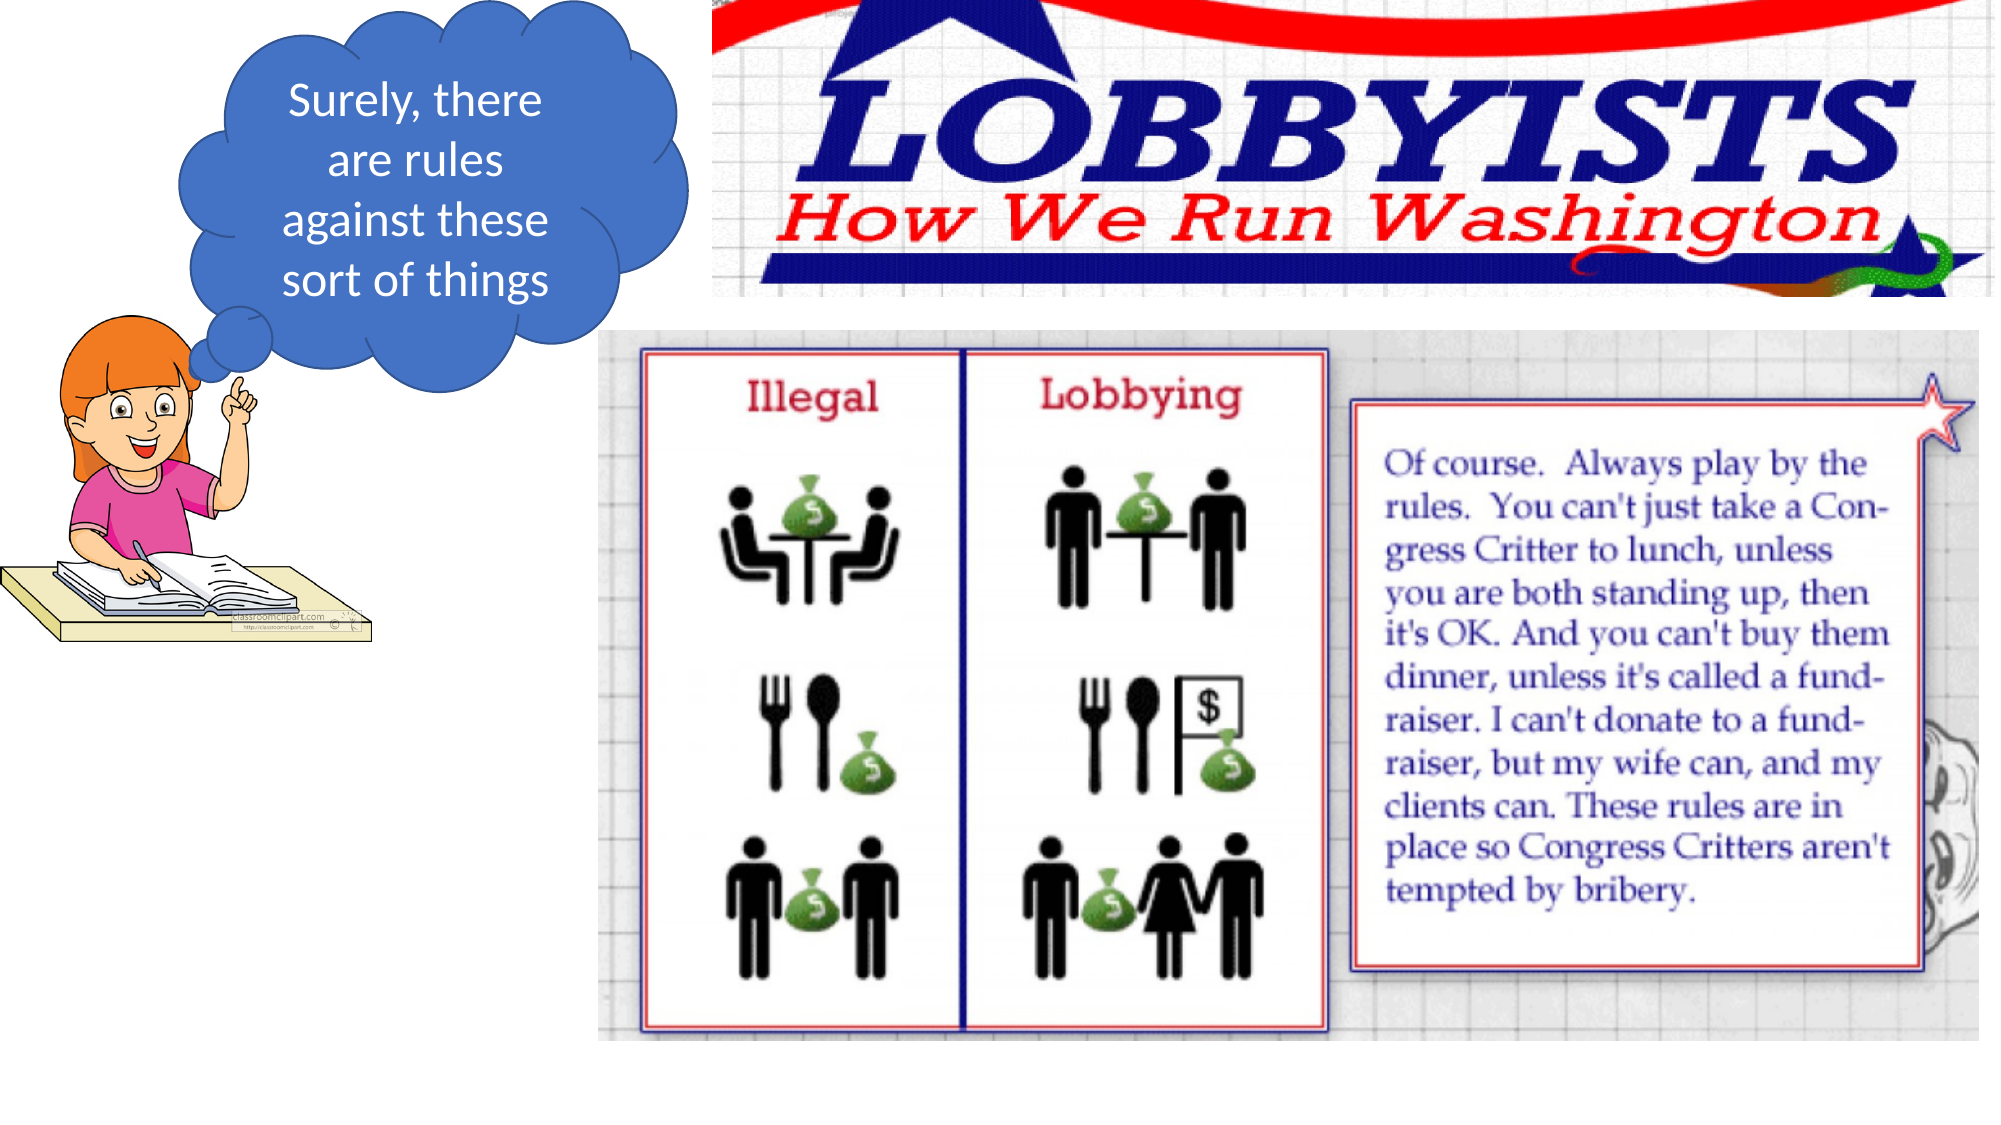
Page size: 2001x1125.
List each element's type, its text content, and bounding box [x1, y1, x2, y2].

picture [0, 315, 372, 642]
picture [598, 330, 1979, 1041]
text_box Surely, there are rules against these sort of things [178, 0, 689, 394]
picture [707, 0, 2000, 297]
